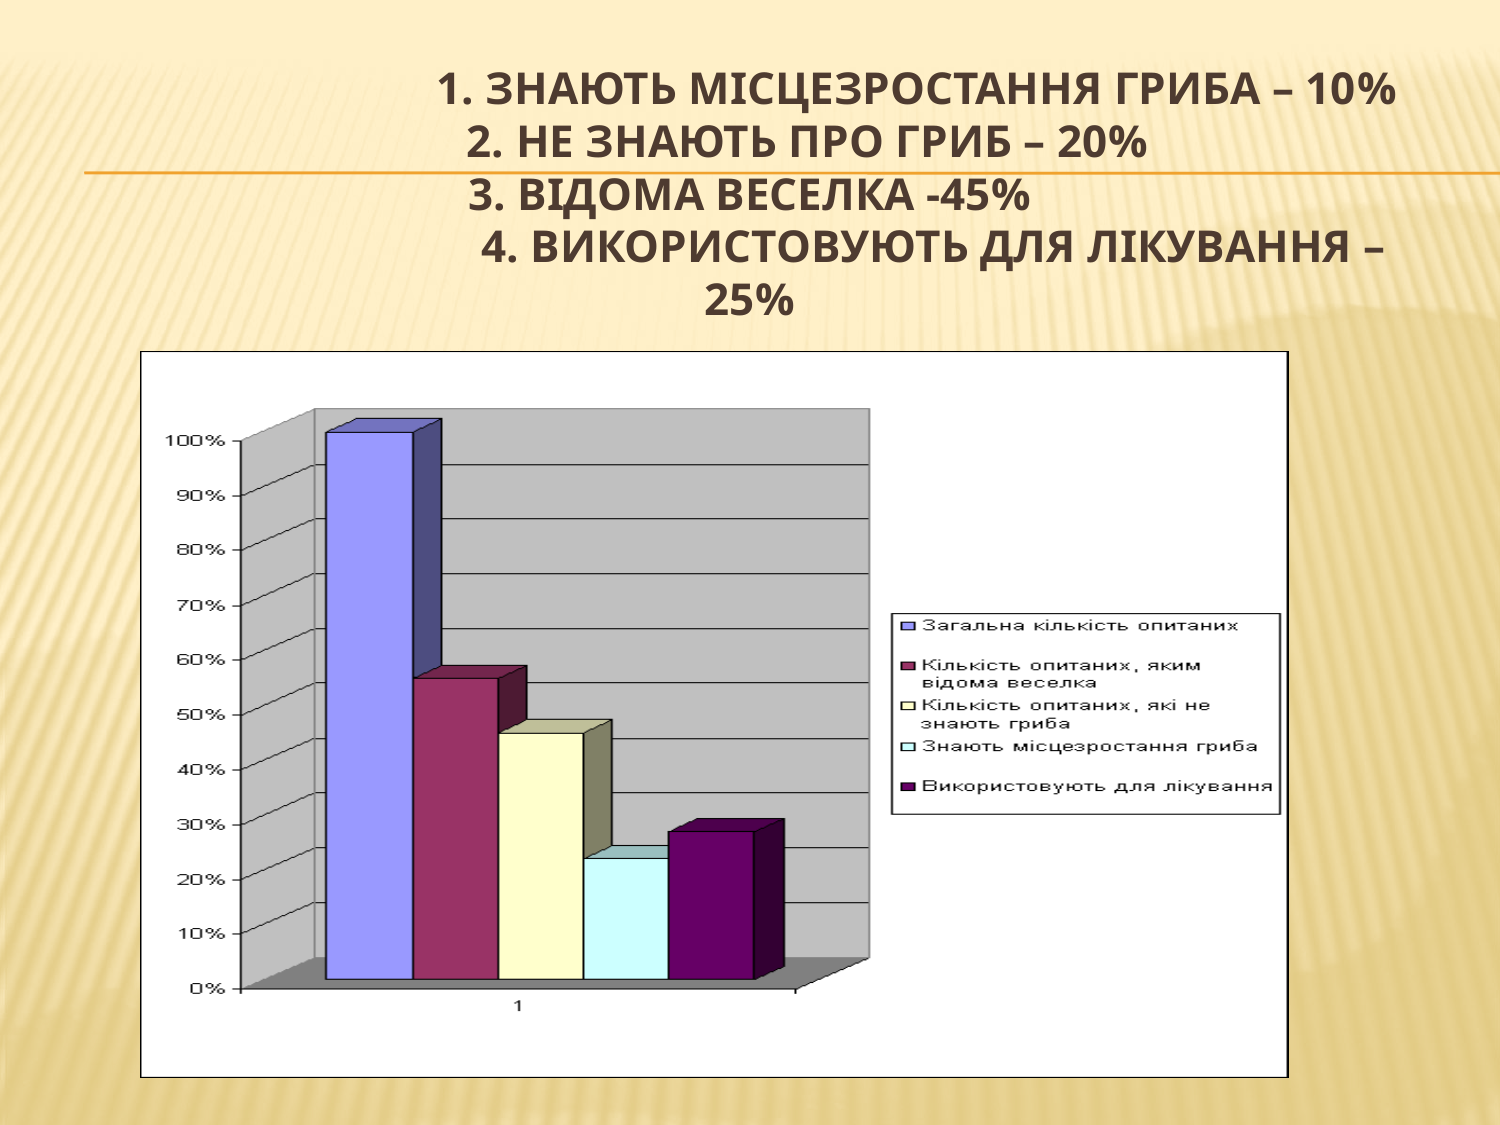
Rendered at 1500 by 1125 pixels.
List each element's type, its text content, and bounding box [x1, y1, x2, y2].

title 1. Знають місцезростання гриба – 10% 2. Не знають про гриб – 20% 3. Відома веселка -45% 4. Використовують для лікування – 25% [75, 45, 1425, 340]
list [140, 351, 1290, 1079]
